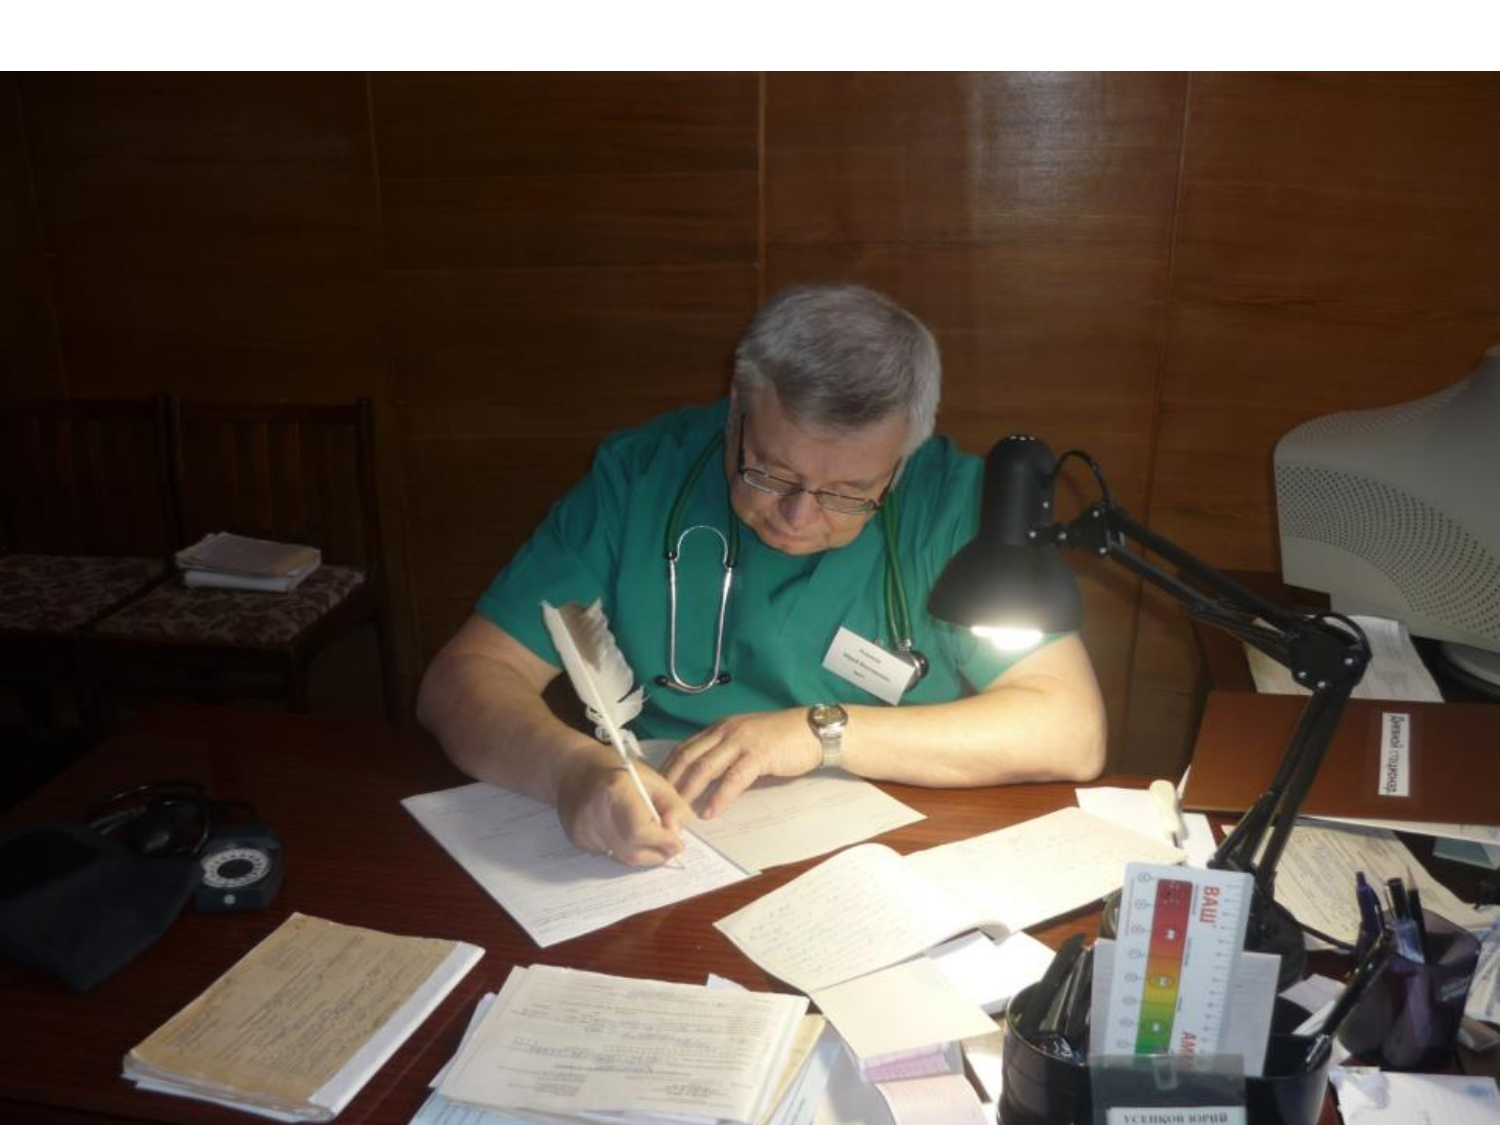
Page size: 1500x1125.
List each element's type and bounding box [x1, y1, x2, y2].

list [0, 70, 1500, 1125]
